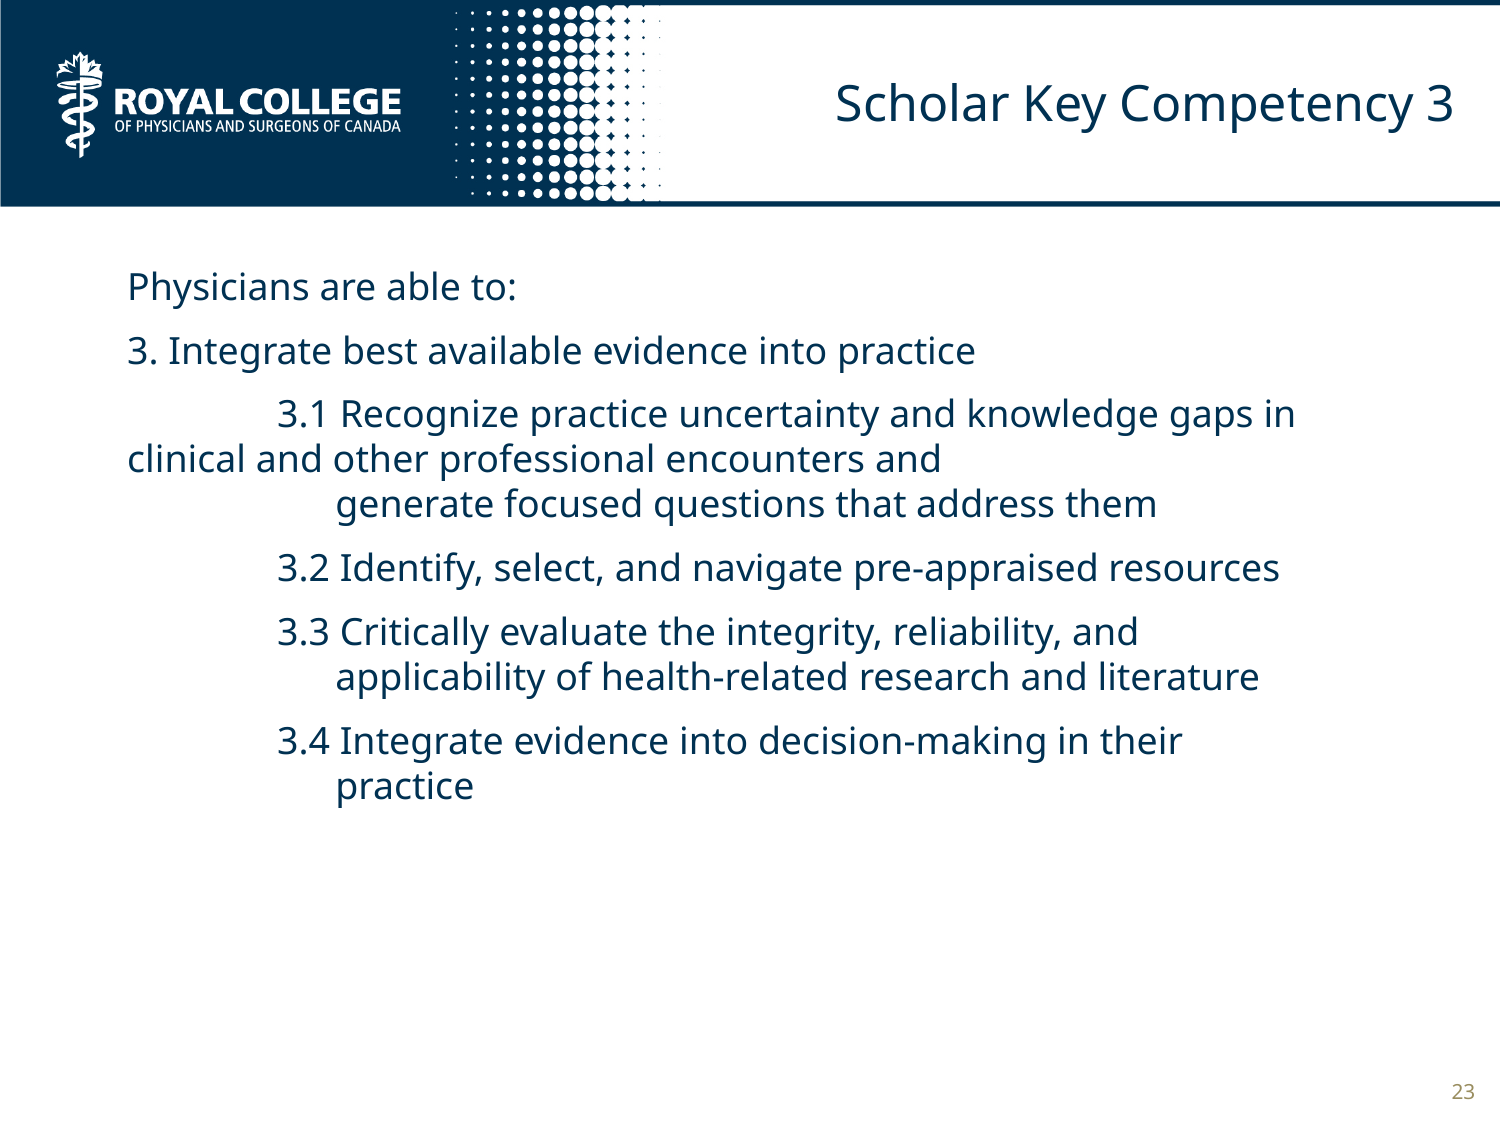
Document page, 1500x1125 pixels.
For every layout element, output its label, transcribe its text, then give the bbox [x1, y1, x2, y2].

title Scholar Key Competency 3 [631, 26, 1471, 177]
slide_number 23 [1402, 1071, 1491, 1125]
list Physicians are able to: 3. Integrate best available evidence into practice 3.1 Recognize practice uncertainty and knowledge gaps in clinical and other professional encounters and generate focused questions that address them 3.2 Identify, select, and navigate pre-appraised resources 3.3 Critically evaluate the integrity, reliability, and applicability of health-related research and literature 3.4 Integrate evidence into decision-making in their practice [112, 255, 1400, 1058]
picture [0, 0, 1500, 207]
